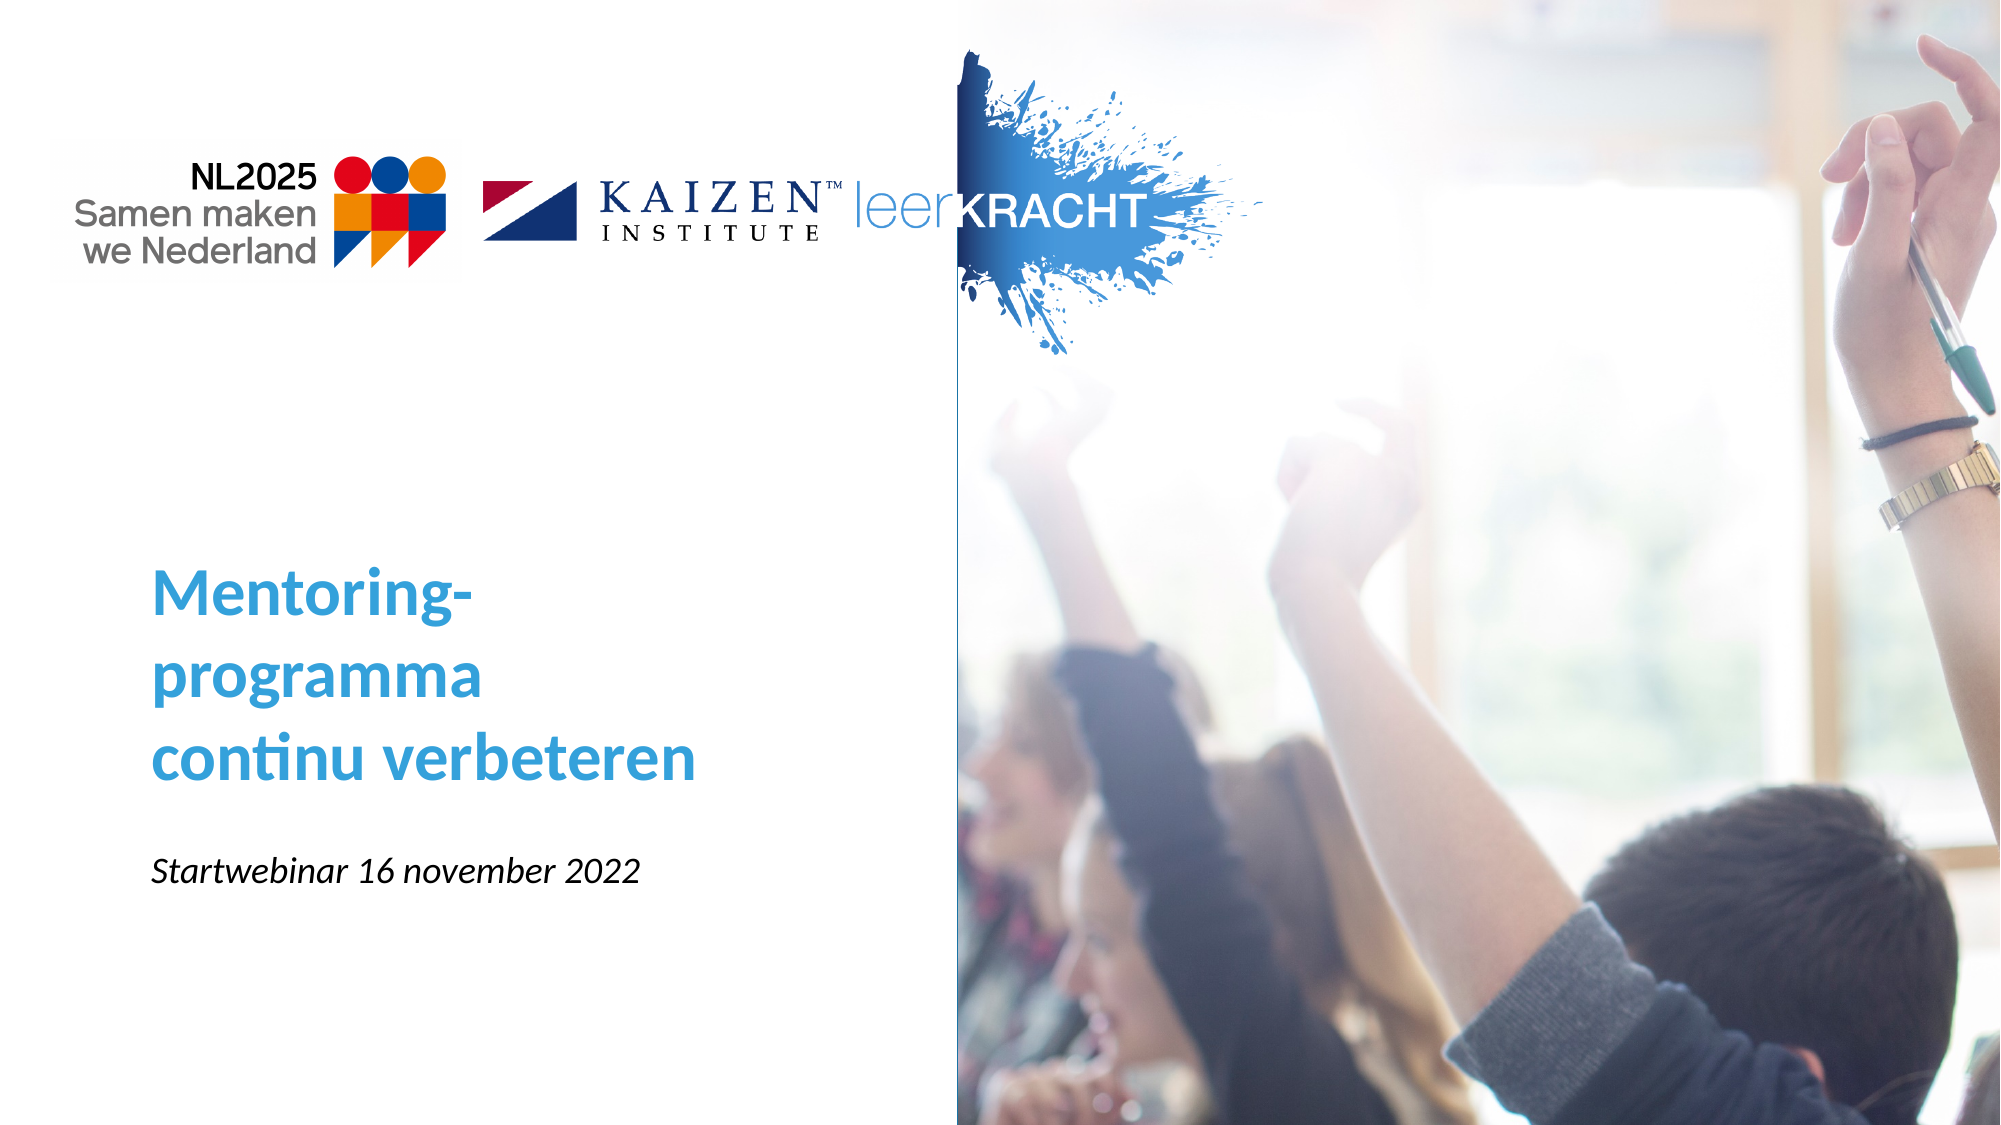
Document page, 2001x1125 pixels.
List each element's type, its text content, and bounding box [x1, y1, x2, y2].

picture [482, 181, 842, 241]
title Mentoring- programma continu verbeteren [150, 546, 704, 794]
subtitle Startwebinar 16 november 2022 [150, 845, 718, 1125]
picture [50, 138, 463, 284]
picture [857, 0, 2000, 1125]
